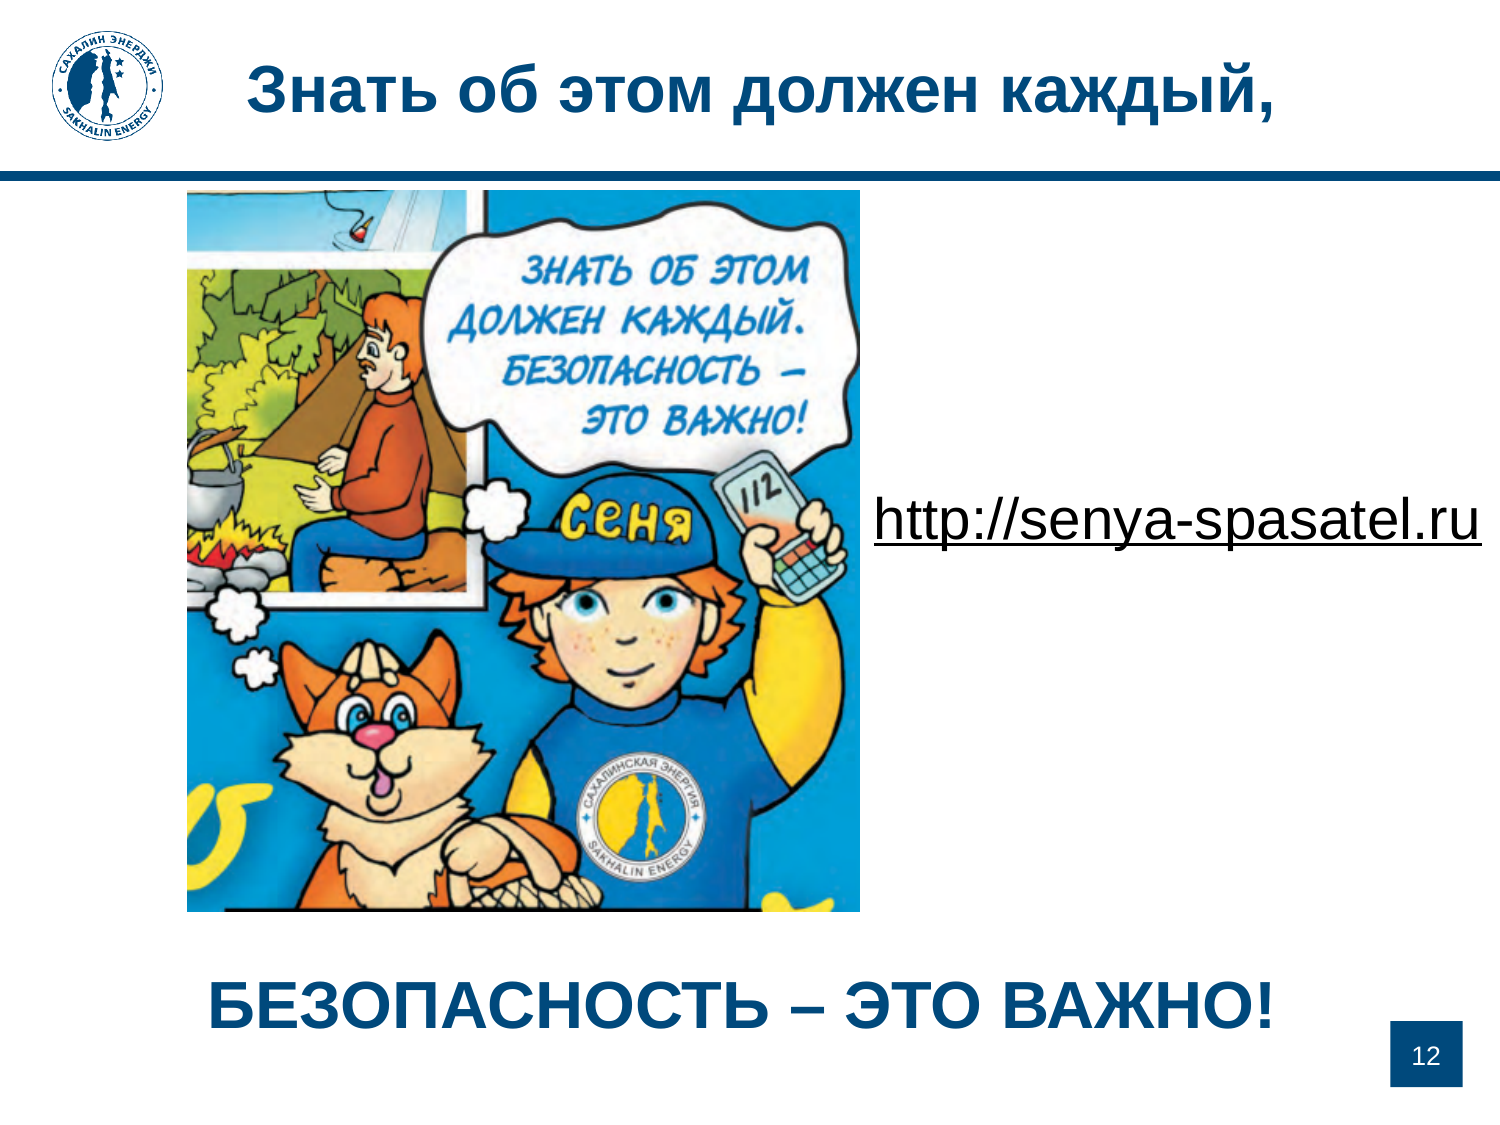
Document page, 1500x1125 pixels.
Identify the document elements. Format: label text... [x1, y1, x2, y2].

slide_number 12 [1389, 1034, 1462, 1071]
title Знать об этом должен каждый, [246, 45, 1359, 127]
picture [187, 783, 274, 891]
list БЕЗОПАСНОСТЬ – ЭТО ВАЖНО! [39, 954, 1464, 1105]
text_box http://senya-spasatel.ru [863, 473, 1500, 559]
picture [44, 23, 170, 148]
picture [187, 190, 860, 912]
